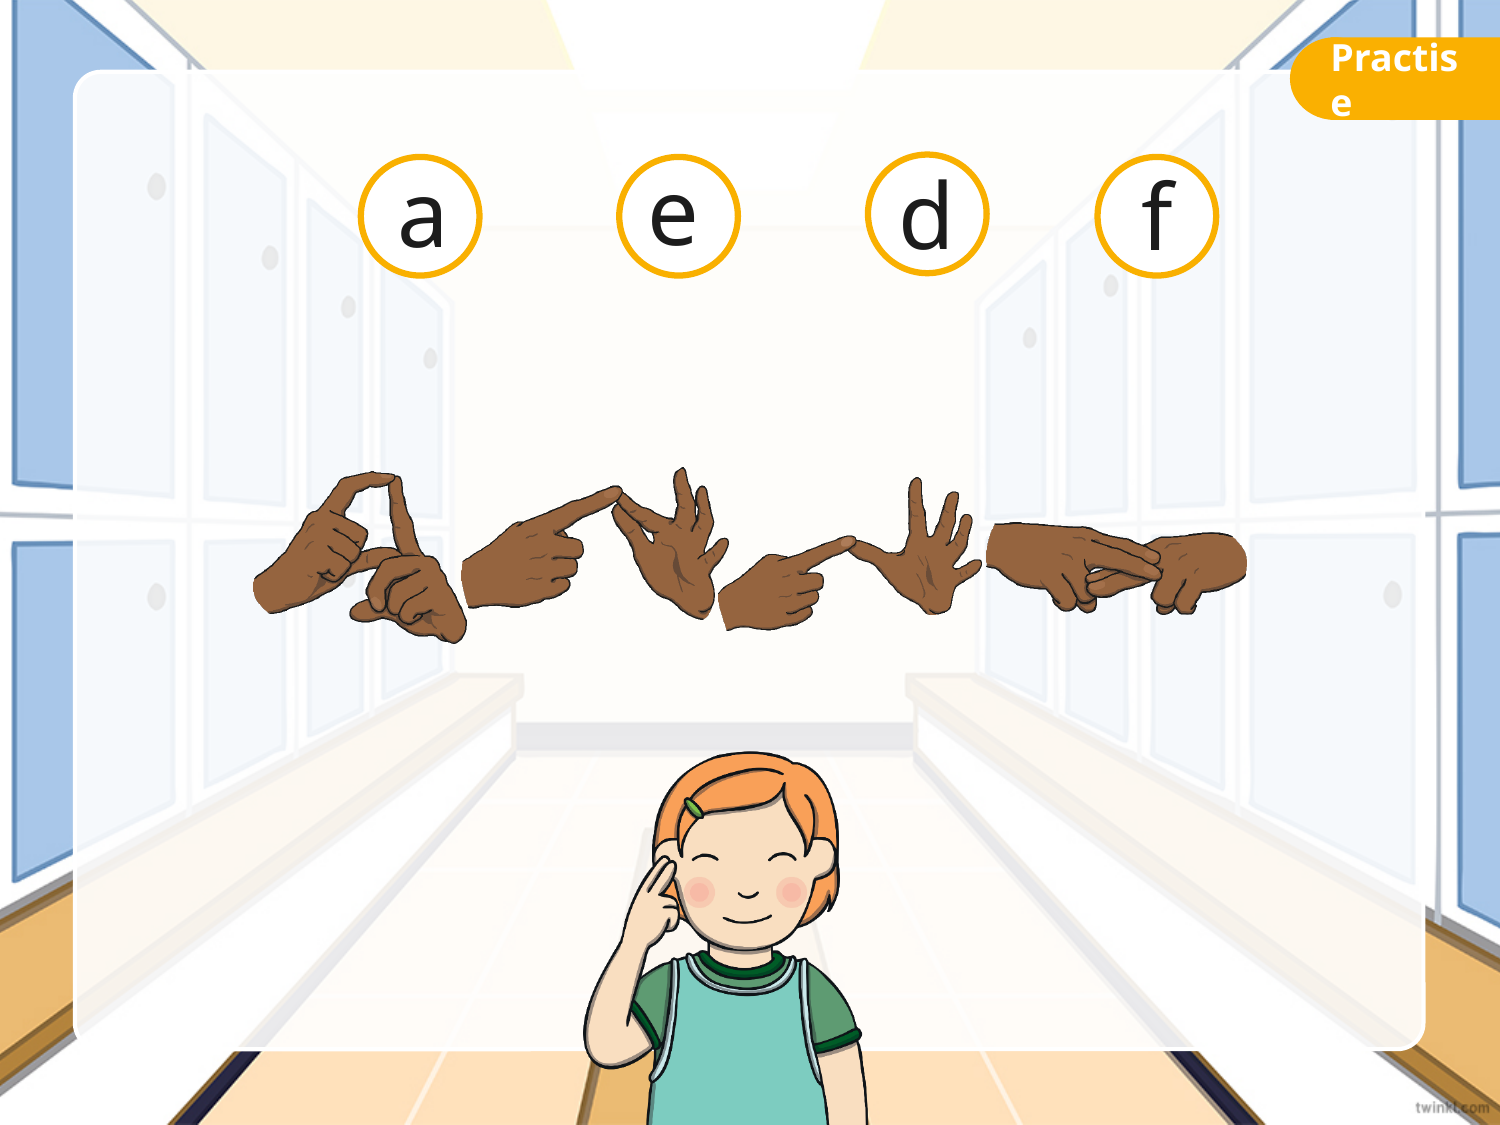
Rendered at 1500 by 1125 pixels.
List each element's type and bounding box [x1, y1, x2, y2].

text_box [360, 148, 480, 276]
text_box [867, 150, 987, 277]
text_box [619, 146, 738, 276]
text_box [253, 467, 1247, 644]
picture [0, 0, 1500, 1125]
text_box [1289, 37, 1500, 120]
text_box [1097, 151, 1217, 278]
